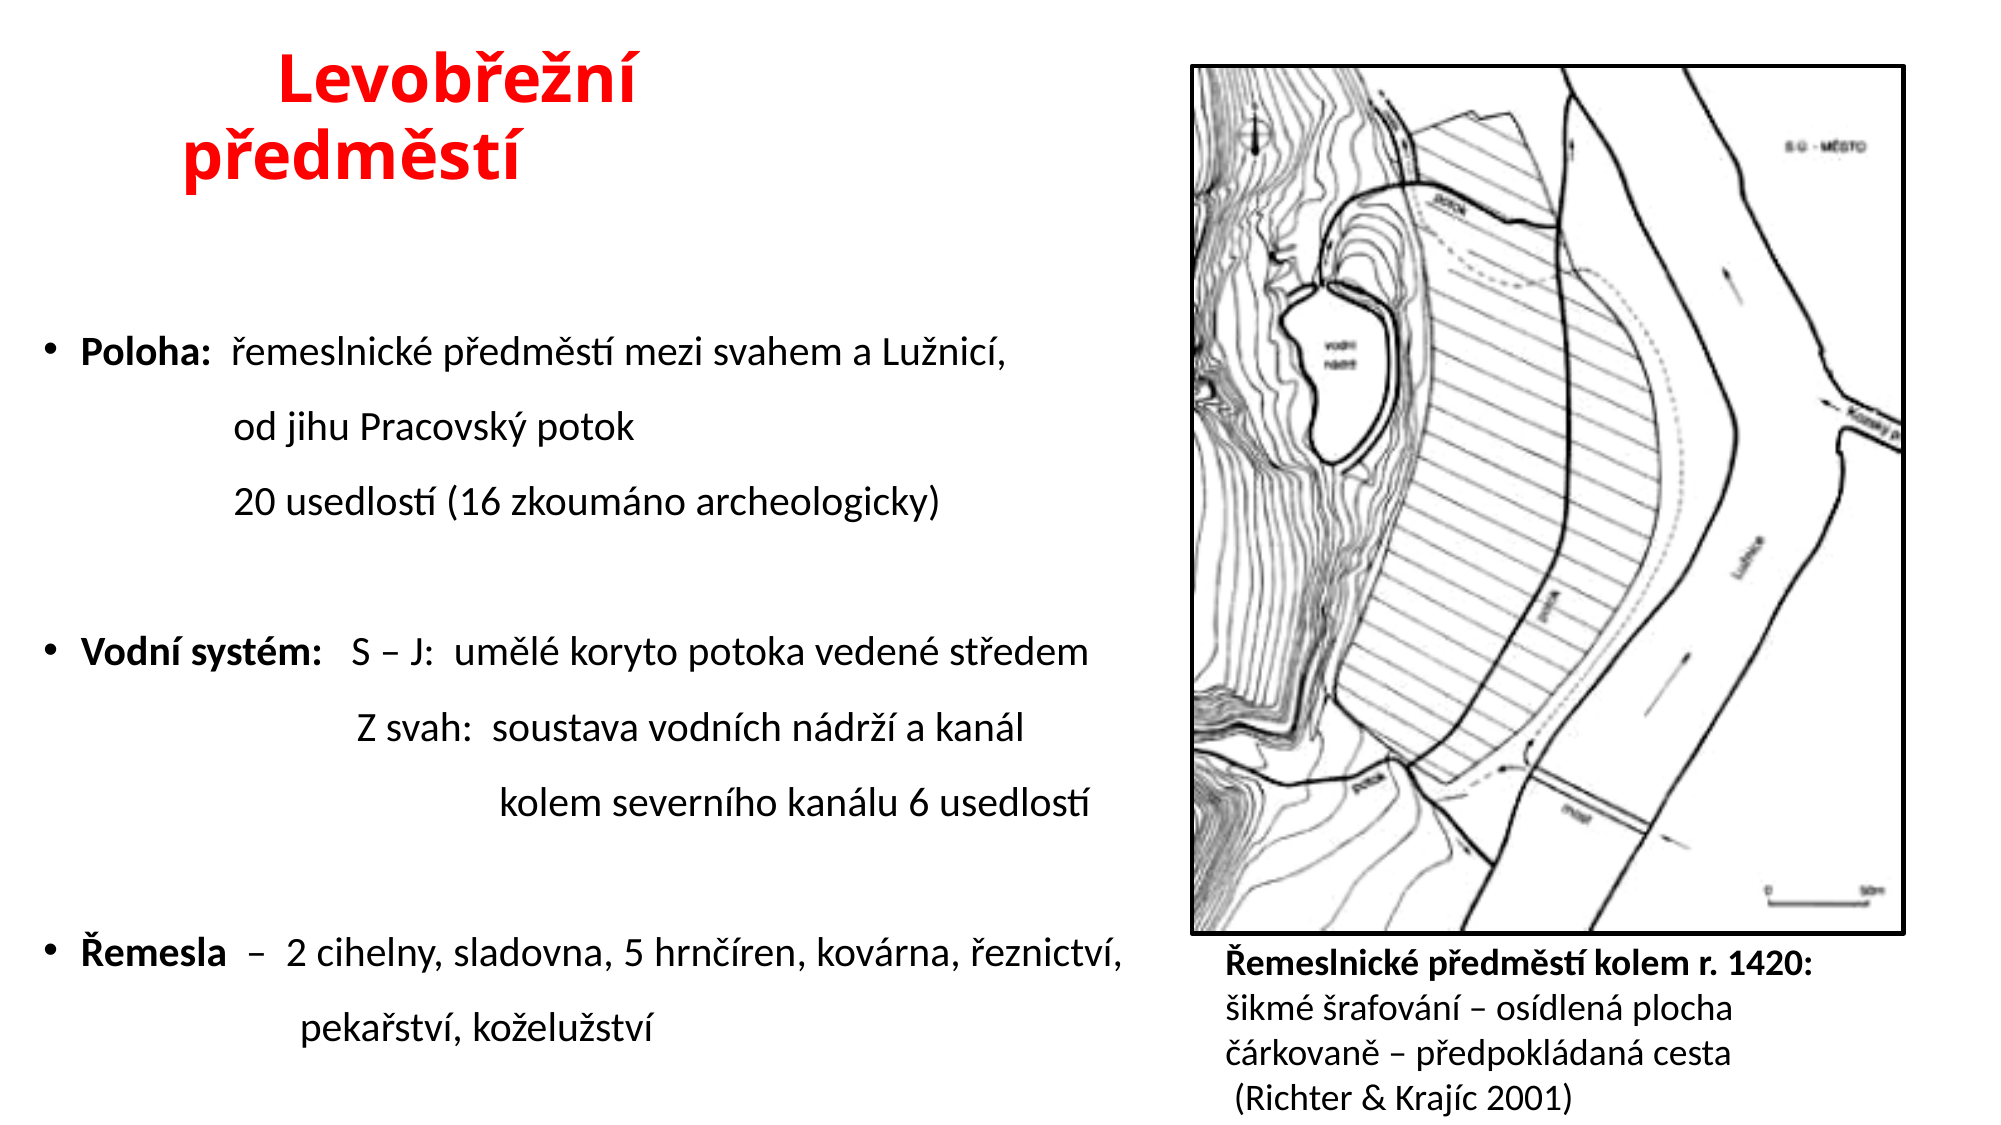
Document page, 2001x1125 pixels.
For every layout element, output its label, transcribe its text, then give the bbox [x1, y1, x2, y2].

list Poloha: řemeslnické předměstí mezi svahem a Lužnicí, od jihu Pracovský potok 20 usedlostí (16 zkoumáno archeologicky) Vodní systém: S – J: umělé koryto potoka vedené středem Z svah: soustava vodních nádrží a kanál kolem severního kanálu 6 usedlostí Řemesla – 2 cihelny, sladovna, 5 hrnčíren, kovárna, řeznictví, pekařství, koželužství [28, 291, 1168, 1125]
text_box Řemeslnické předměstí kolem r. 1420: šikmé šrafování – osídlená plocha čárkovaně – předpokládaná cesta (Richter & Krajíc 2001) [1210, 930, 2000, 1125]
title Levobřežní předměstí [166, 0, 909, 218]
picture [1194, 68, 1902, 931]
